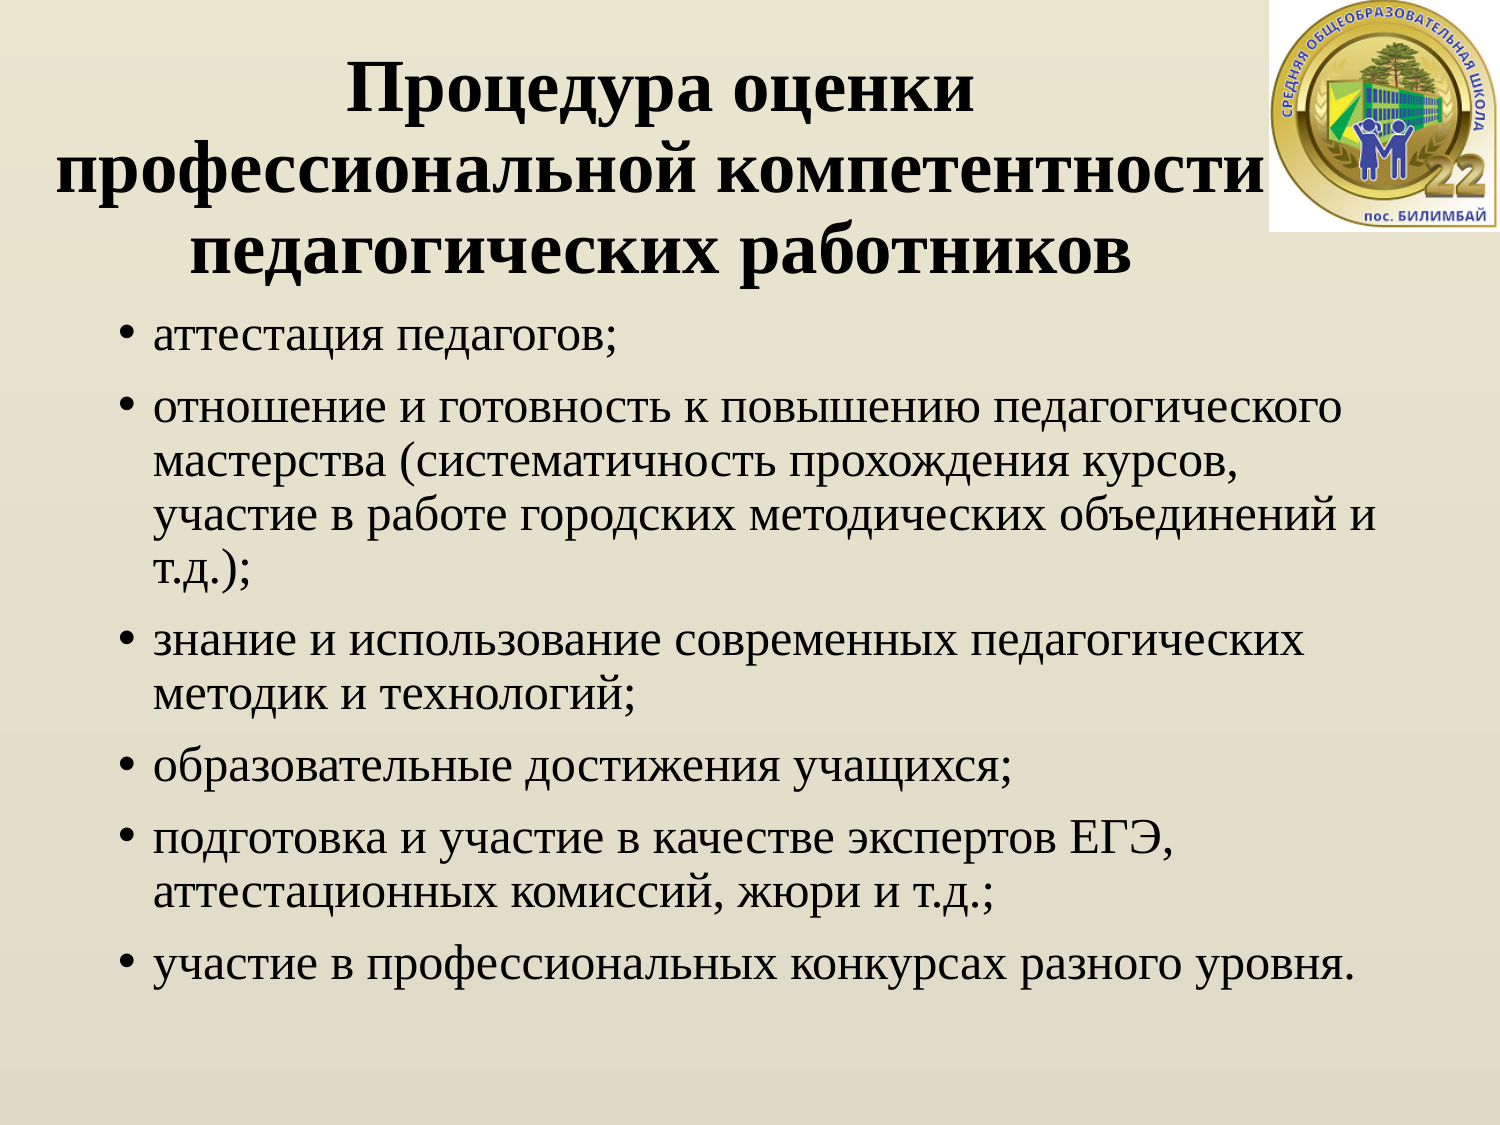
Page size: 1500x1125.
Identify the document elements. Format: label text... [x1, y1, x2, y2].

picture [1269, 0, 1500, 232]
title Процедура оценки профессиональной компетентности педагогических работников [17, 59, 1306, 278]
list аттестация педагогов; отношение и готовность к повышению педагогического мастерства (систематичность прохождения курсов, участие в работе городских методических объединений и т.д.); знание и использование современных педагогических методик и технологий; образовательные достижения учащихся; подготовка и участие в качестве экспертов ЕГЭ, аттестационных комиссий, жюри и т.д.; участие в профессиональных конкурсах разного уровня. [103, 299, 1397, 1014]
